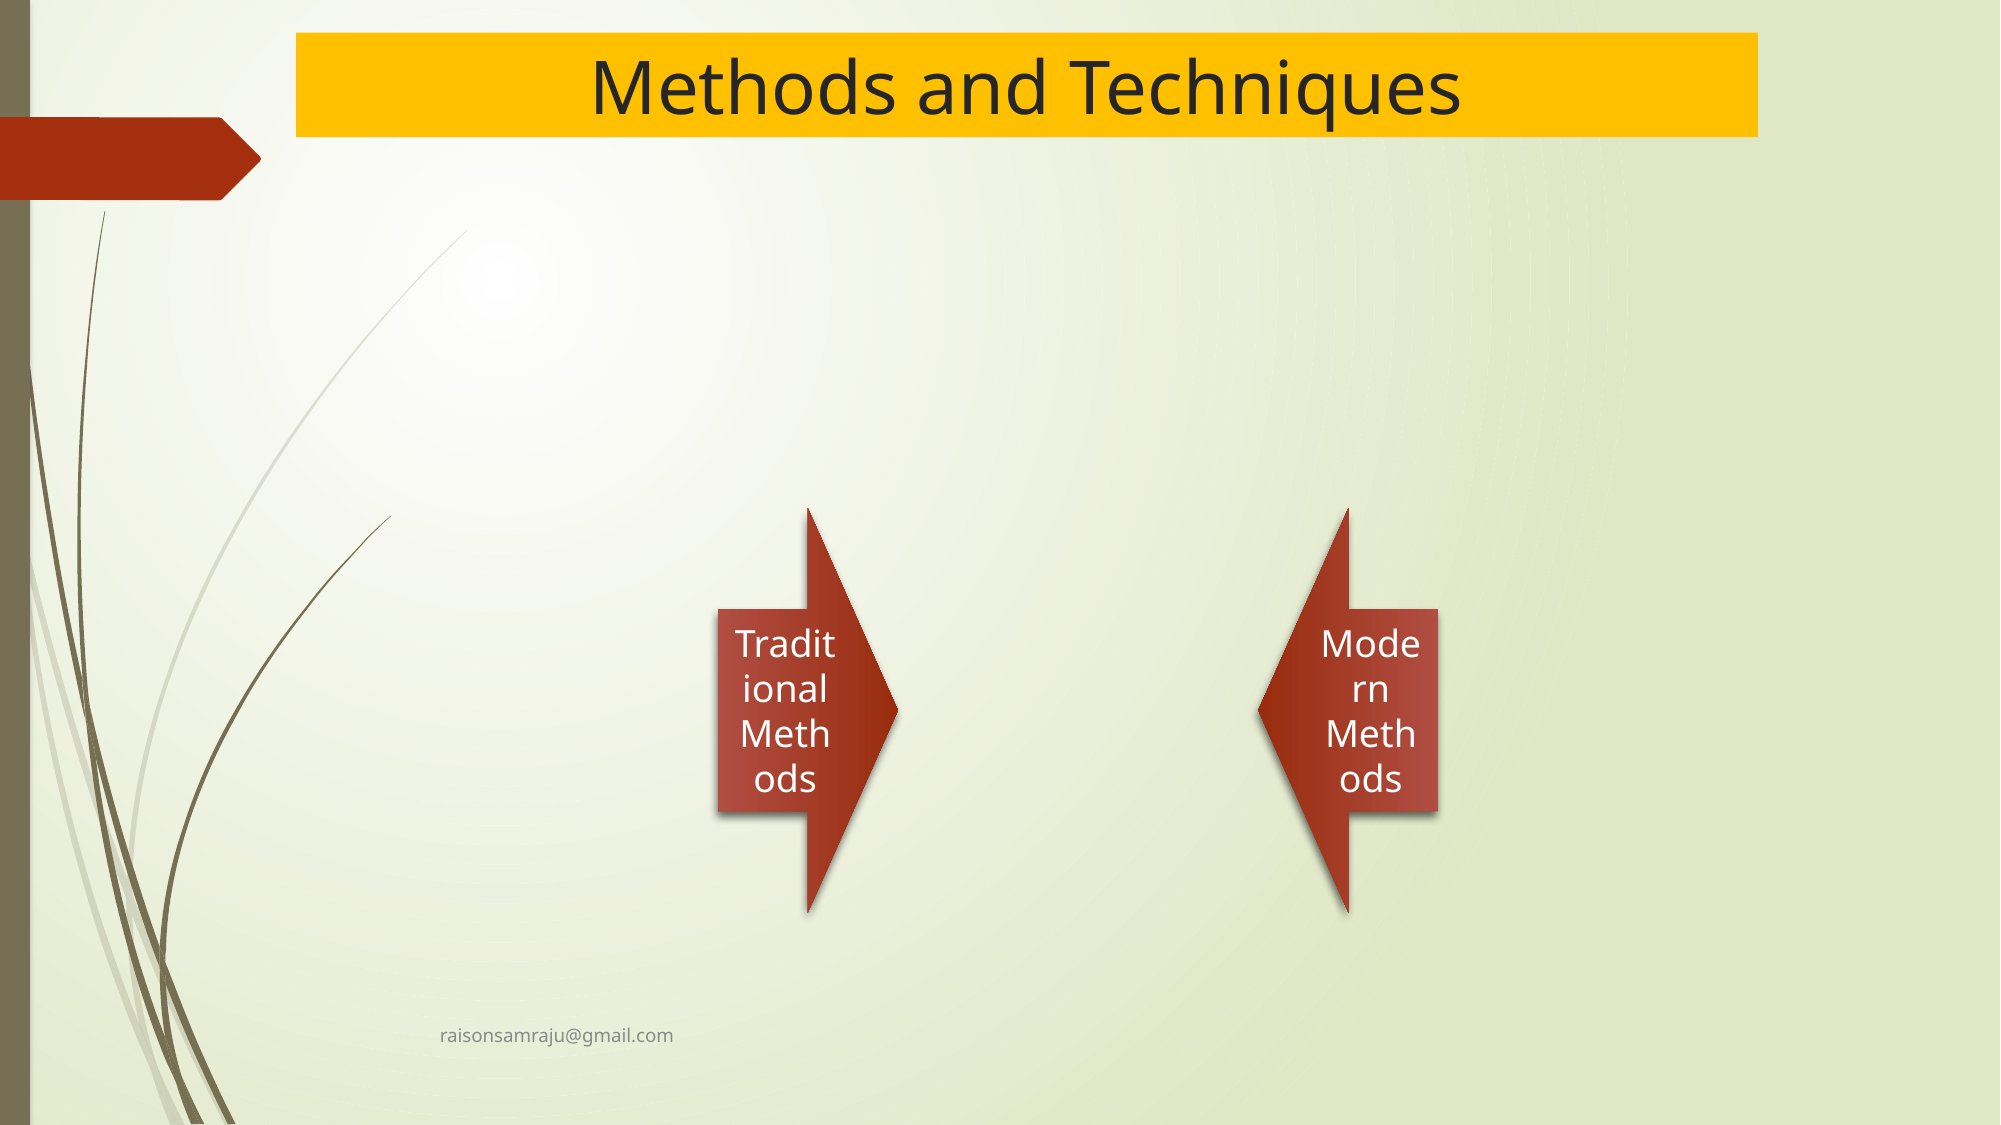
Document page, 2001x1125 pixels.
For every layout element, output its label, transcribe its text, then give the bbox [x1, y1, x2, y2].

title Methods and Techniques [296, 32, 1758, 138]
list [268, 349, 1888, 1071]
